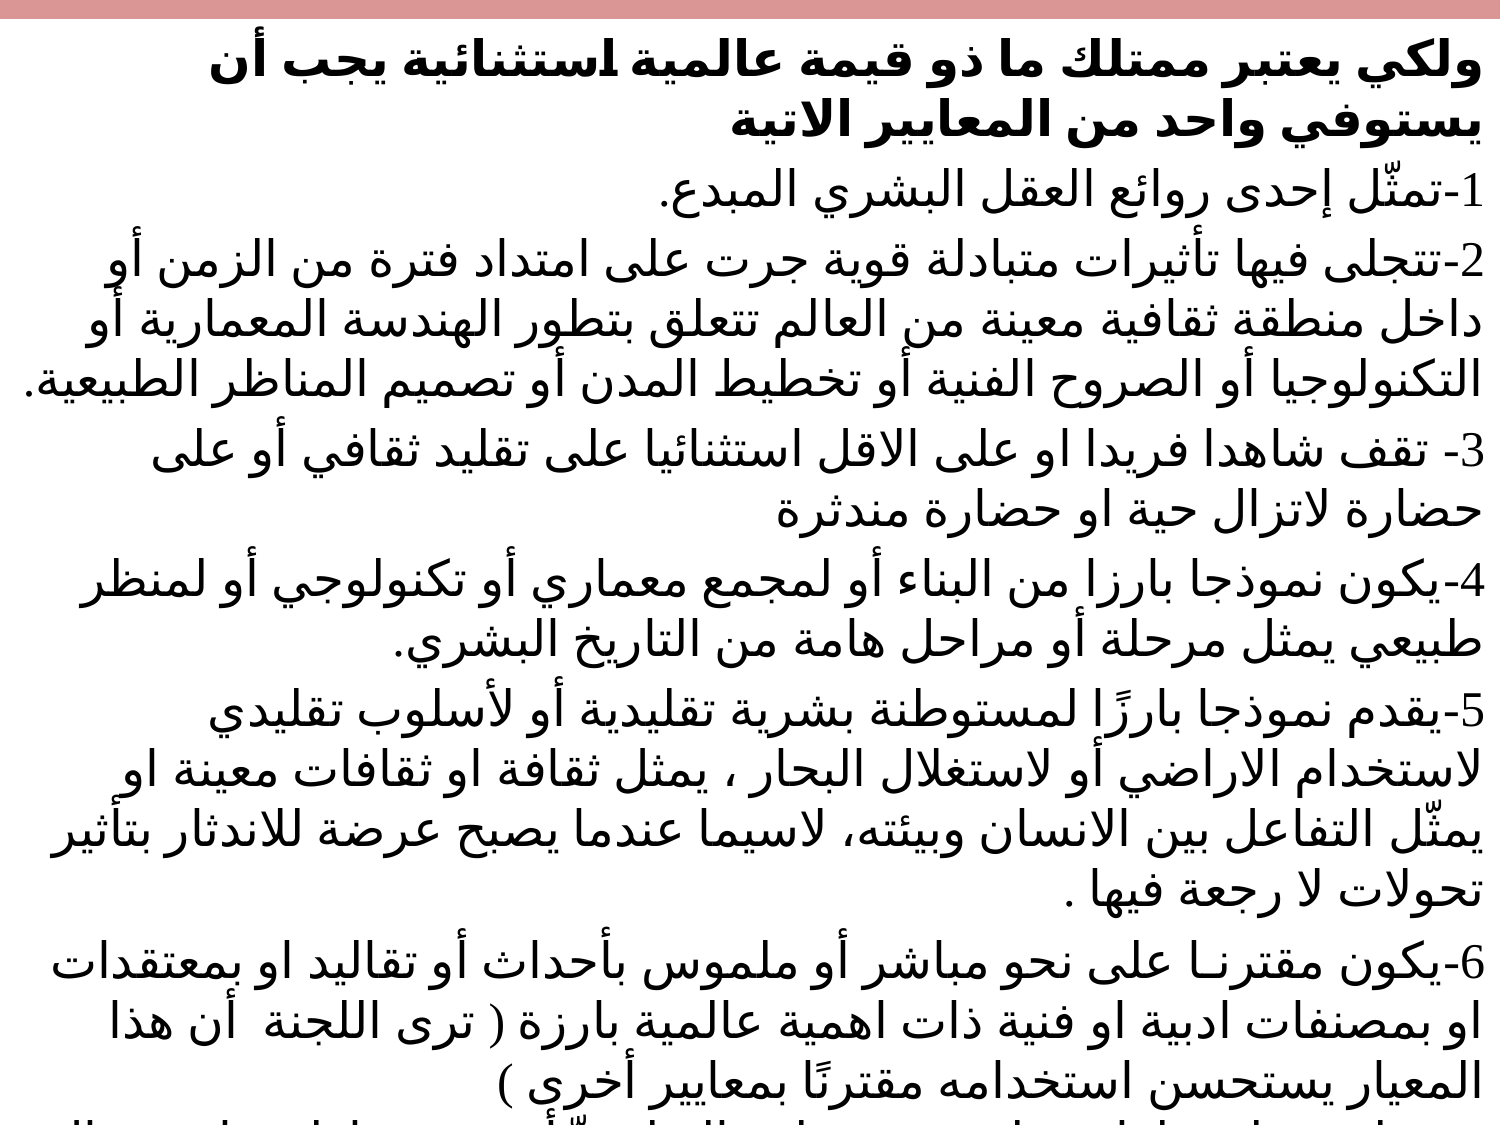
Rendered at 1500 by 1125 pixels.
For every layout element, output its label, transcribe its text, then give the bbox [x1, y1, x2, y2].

list ولكي يعتبر ممتلك ما ذو قيمة عالمية استثنائية يجب أن يستوفي واحد من المعايير الاتية 1-تمثّل إحدى روائع العقل البشري المبدع. 2-تتجلى فيها تأثيرات متبادلة قوية جرت على امتداد فترة من الزمن أو داخل منطقة ثقافية معينة من العالم تتعلق بتطور الهندسة المعمارية أو التكنولوجيا أو الصروح الفنية أو تخطيط المدن أو تصميم المناظر الطبيعية. 3- تقف شاهدا فريدا او على الاقل استثنائيا على تقليد ثقافي أو على حضارة لاتزال حية او حضارة مندثرة 4-يكون نموذجا بارزا من البناء أو لمجمع معماري أو تكنولوجي أو لمنظر طبيعي يمثل مرحلة أو مراحل هامة من التاريخ البشري. 5-يقدم نموذجا بارزًا لمستوطنة بشرية تقليدية أو لأسلوب تقليدي لاستخدام الاراضي أو لاستغلال البحار ، يمثل ثقافة او ثقافات معينة او يمثّل التفاعل بين الانسان وبيئته، لاسيما عندما يصبح عرضة للاندثار بتأثير تحولات لا رجعة فيها . 6-يكون مقترنـا على نحو مباشر أو ملموس بأحداث أو تقاليد او بمعتقدات او بمصنفات ادبية او فنية ذات اهمية عالمية بارزة ( ترى اللجنة أن هذا المعيار يستحسن استخدامه مقترنًا بمعايير أخرى ) 7-ينطوي على ظواهر طبيعية منقطعة النظير، ّ أو يضم مناطق ذات جمال طبيعي استثنائي واهمية جمالية فائقة [0, 19, 1500, 1125]
title [0, 0, 1500, 19]
